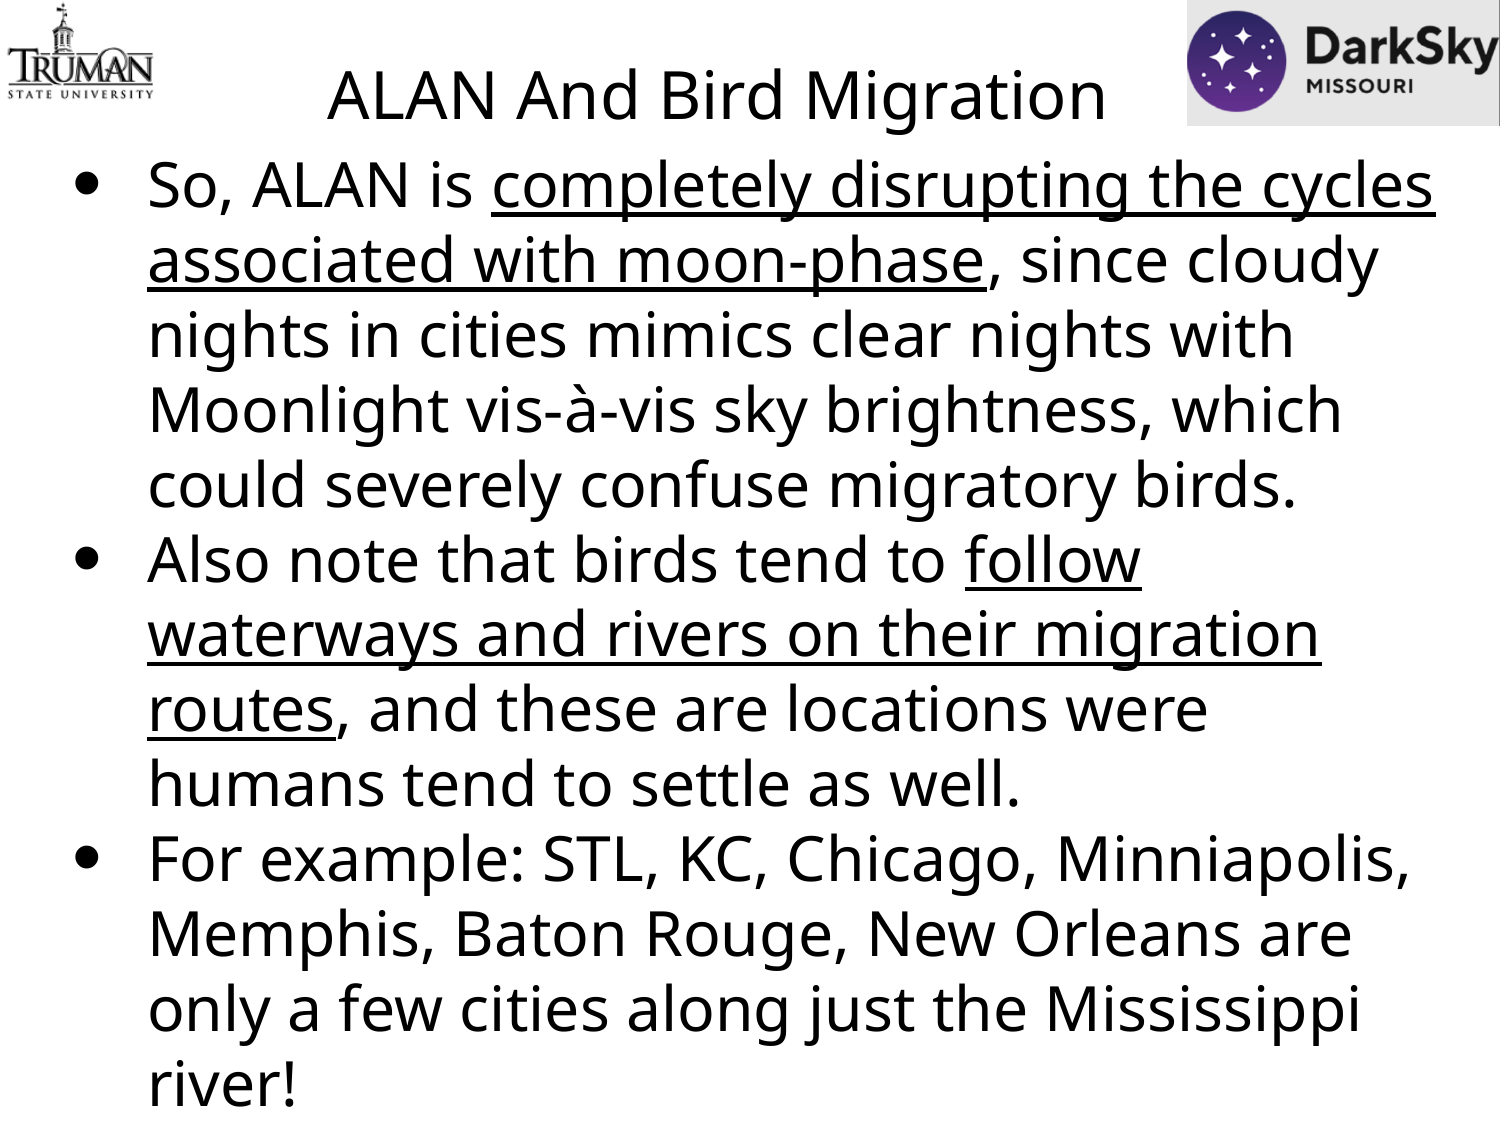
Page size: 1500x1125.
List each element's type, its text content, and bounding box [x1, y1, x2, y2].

text_box So, ALAN is completely disrupting the cycles associated with moon-phase, since cloudy nights in cities mimics clear nights with Moonlight vis-à-vis sky brightness, which could severely confuse migratory birds. Also note that birds tend to follow waterways and rivers on their migration routes, and these are locations were humans tend to settle as well. For example: STL, KC, Chicago, Minniapolis, Memphis, Baton Rouge, New Orleans are only a few cities along just the Mississippi river! Cities = High-rise buildings and lots of light pollution, and this is not good for migrating birds  [37, 137, 1463, 1125]
text_box ALAN And Bird Migration [149, 45, 1288, 150]
picture [1187, 0, 1500, 126]
picture [1, 0, 163, 113]
